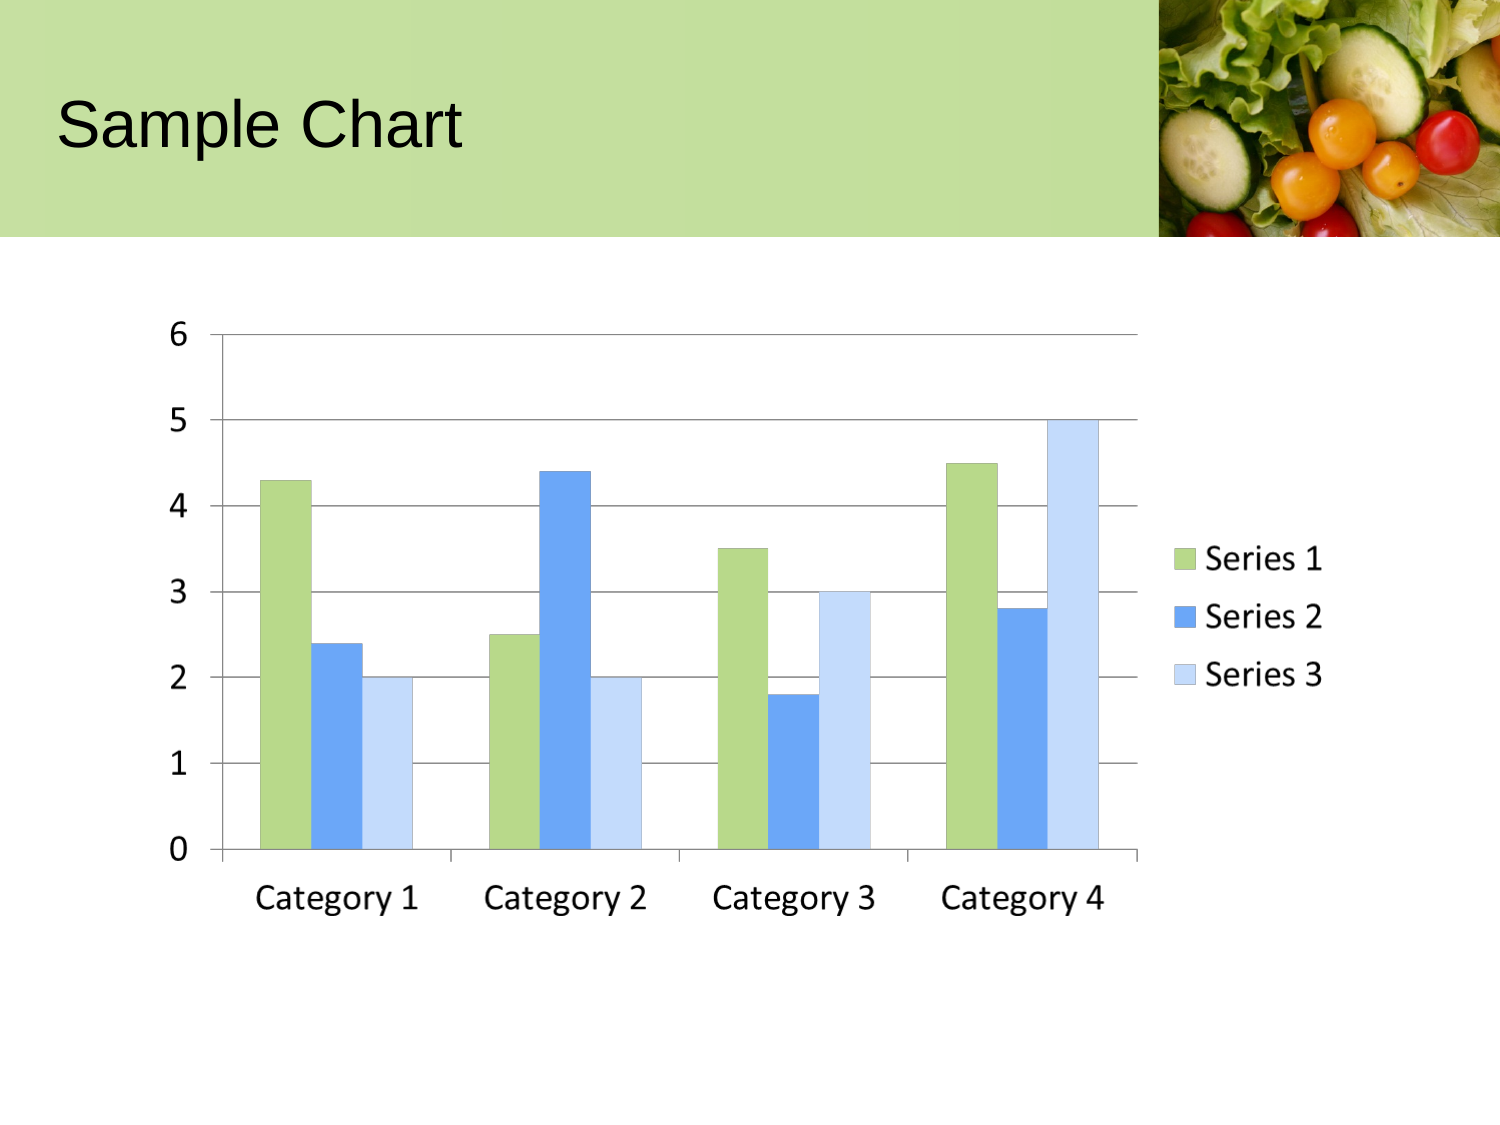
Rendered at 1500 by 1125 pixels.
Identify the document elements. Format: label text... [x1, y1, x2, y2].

title Sample Chart [41, 45, 1164, 197]
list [147, 293, 1353, 942]
picture [1158, 0, 1500, 237]
